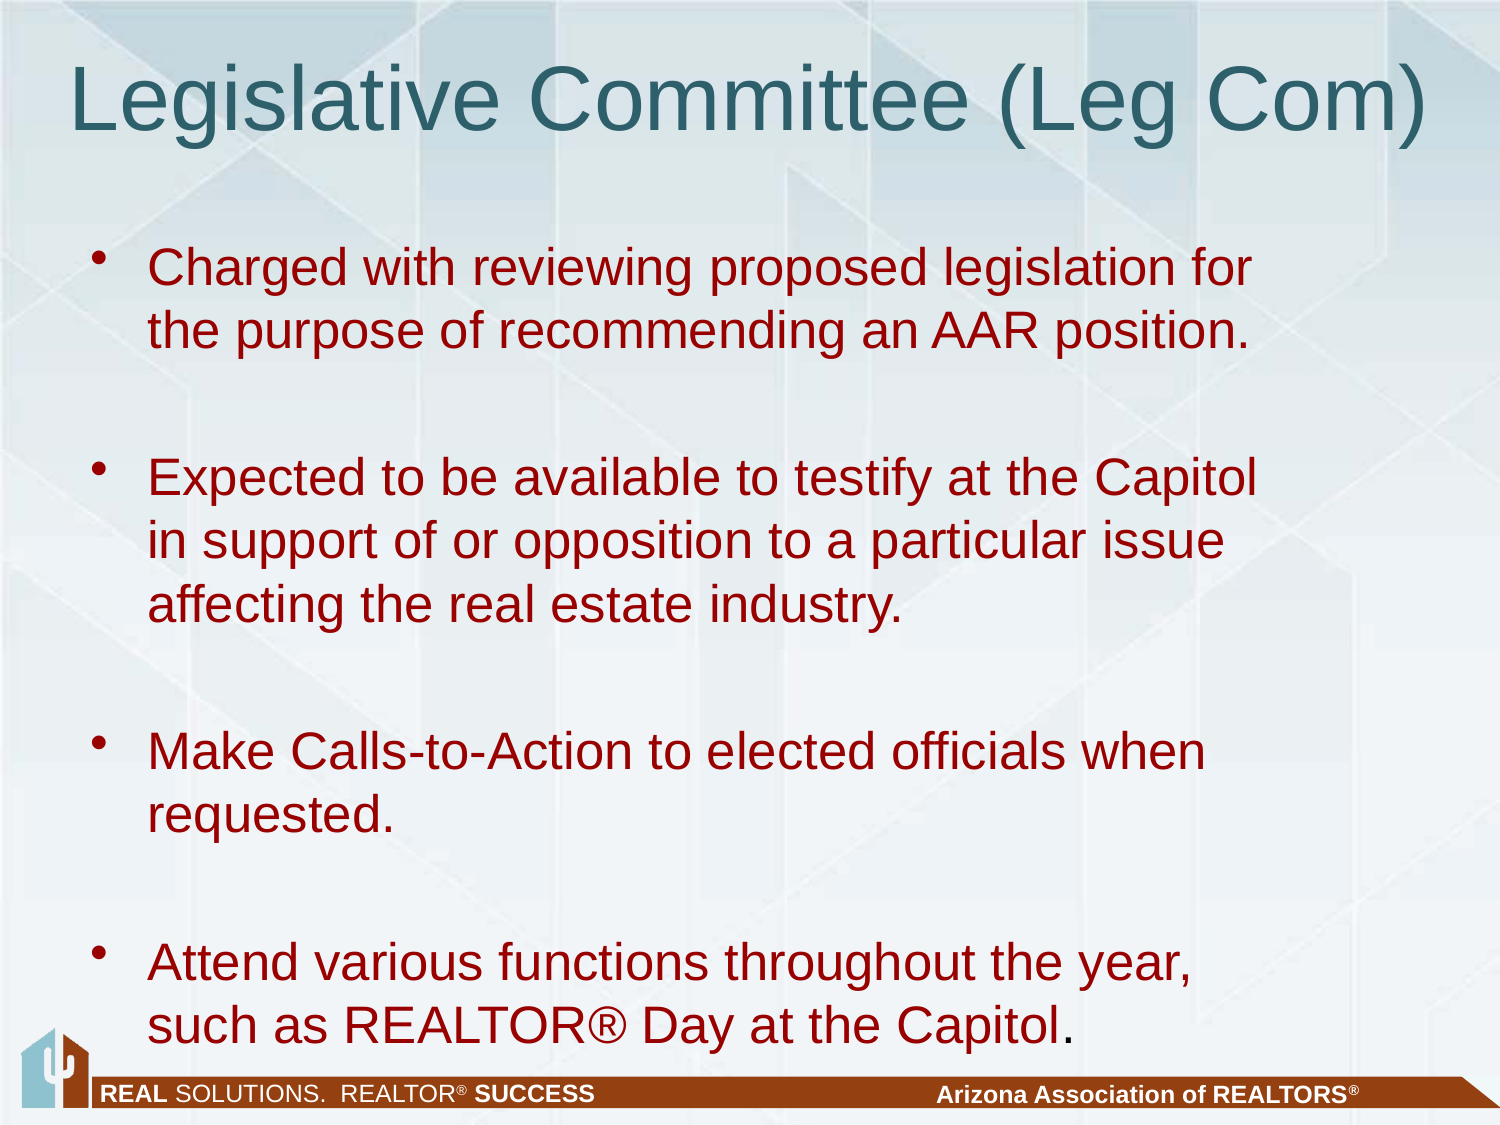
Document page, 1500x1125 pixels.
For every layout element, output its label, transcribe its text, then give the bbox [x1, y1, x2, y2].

title Legislative Committee (Leg Com) [0, 0, 1500, 188]
list Charged with reviewing proposed legislation for the purpose of recommending an AAR position. Expected to be available to testify at the Capitol in support of or opposition to a particular issue affecting the real estate industry. Make Calls-to-Action to elected officials when requested. Attend various functions throughout the year, such as REALTOR® Day at the Capitol. [74, 224, 1301, 1063]
picture [0, 188, 1500, 1125]
